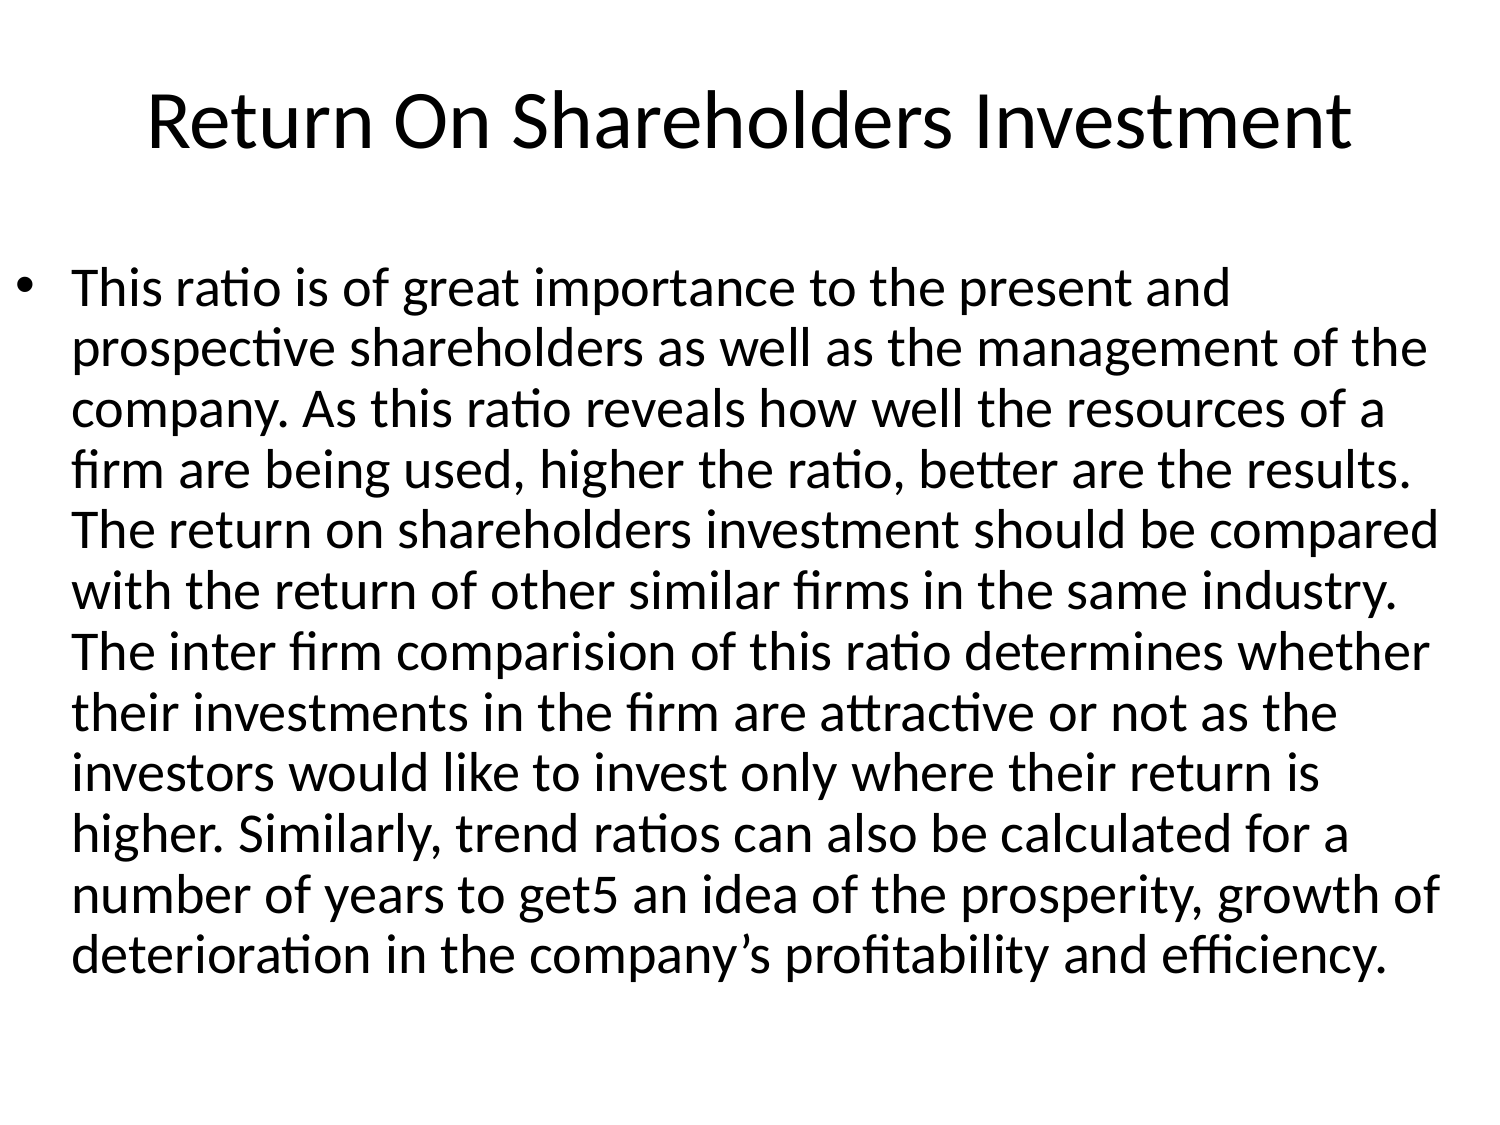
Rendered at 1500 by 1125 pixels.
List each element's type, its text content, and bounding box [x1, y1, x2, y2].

list This ratio is of great importance to the present and prospective shareholders as well as the management of the company. As this ratio reveals how well the resources of a firm are being used, higher the ratio, better are the results. The return on shareholders investment should be compared with the return of other similar firms in the same industry. The inter firm comparision of this ratio determines whether their investments in the firm are attractive or not as the investors would like to invest only where their return is higher. Similarly, trend ratios can also be calculated for a number of years to get5 an idea of the prosperity, growth of deterioration in the company’s profitability and efficiency. [0, 249, 1500, 1125]
title Return On Shareholders Investment [75, 0, 1425, 230]
